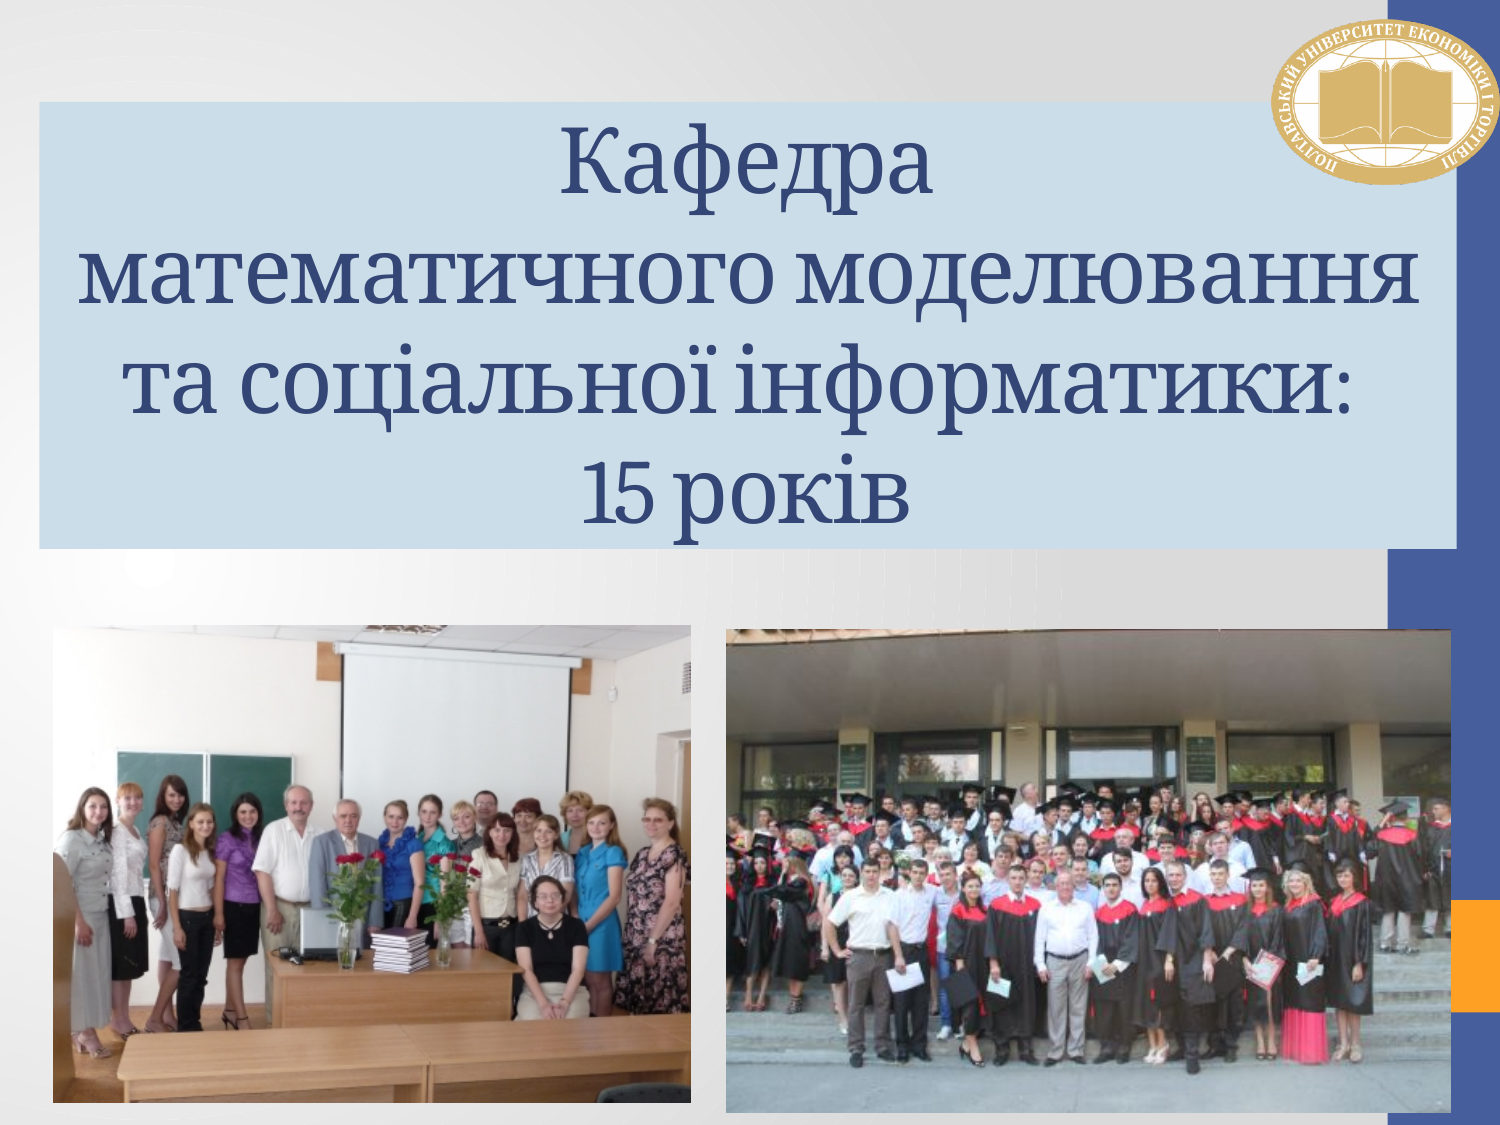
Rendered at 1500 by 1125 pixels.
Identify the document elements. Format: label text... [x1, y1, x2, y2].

title Кафедра математичного моделювання та соціальної інформатики: 15 років [39, 101, 1457, 549]
picture [1270, 18, 1500, 185]
picture [52, 625, 692, 1104]
picture [725, 628, 1452, 1114]
